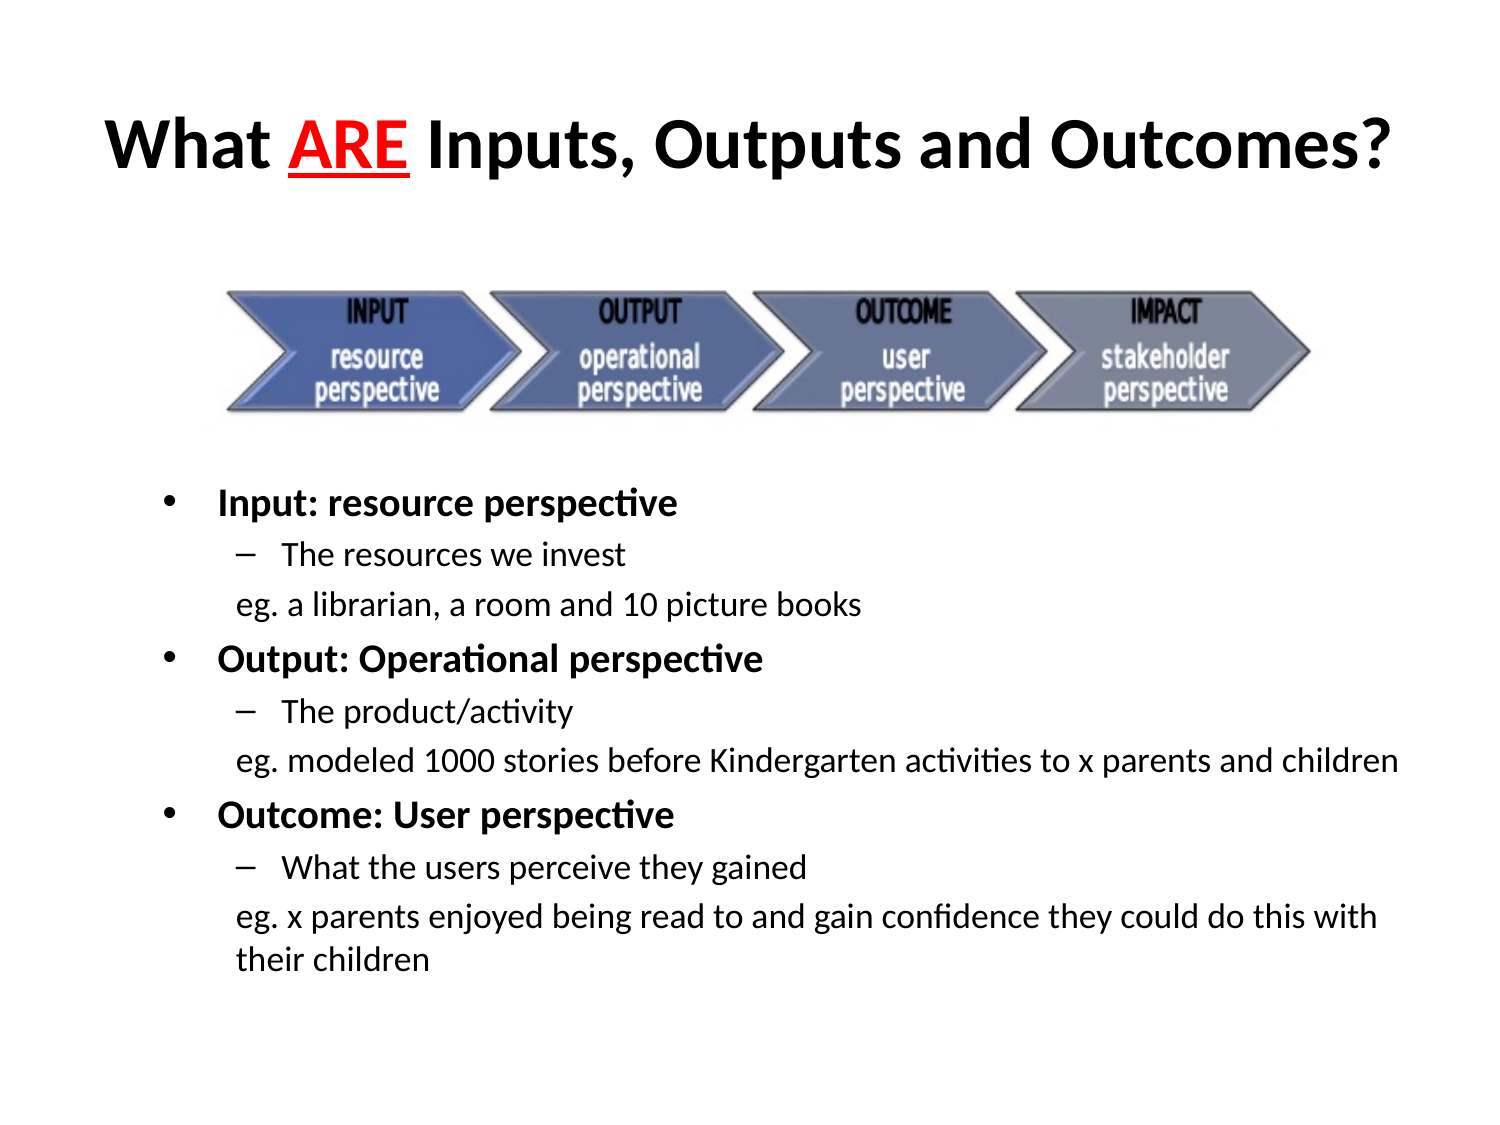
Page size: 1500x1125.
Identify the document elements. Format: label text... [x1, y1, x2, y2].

title What ARE Inputs, Outputs and Outcomes? [75, 45, 1425, 233]
picture [206, 289, 1332, 432]
list Input: resource perspective The resources we invest eg. a librarian, a room and 10 picture books Output: Operational perspective The product/activity eg. modeled 1000 stories before Kindergarten activities to x parents and children Outcome: User perspective What the users perceive they gained eg. x parents enjoyed being read to and gain confidence they could do this with their children [147, 468, 1425, 1005]
